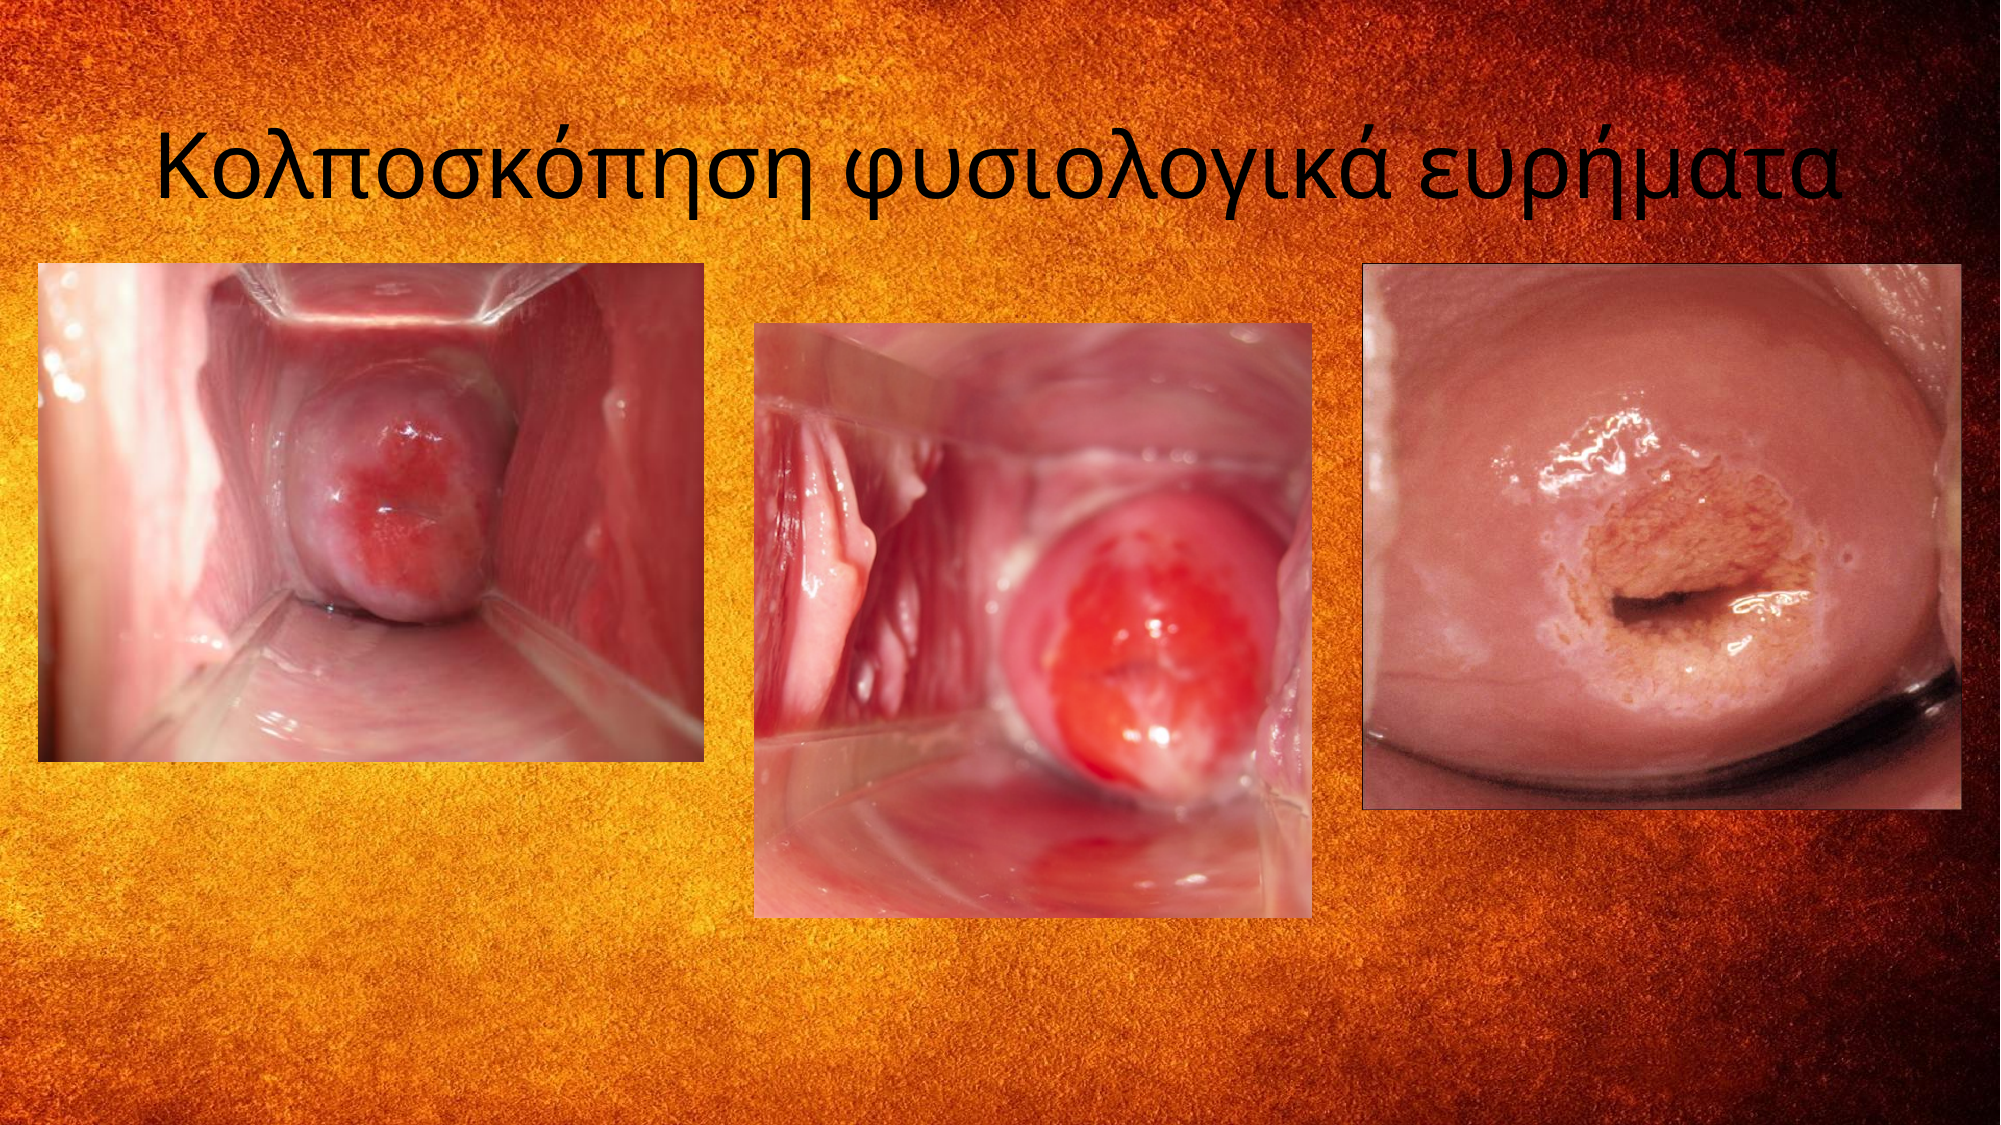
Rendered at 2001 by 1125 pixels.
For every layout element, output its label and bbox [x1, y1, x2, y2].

list [38, 263, 704, 762]
picture [0, 0, 2000, 1125]
